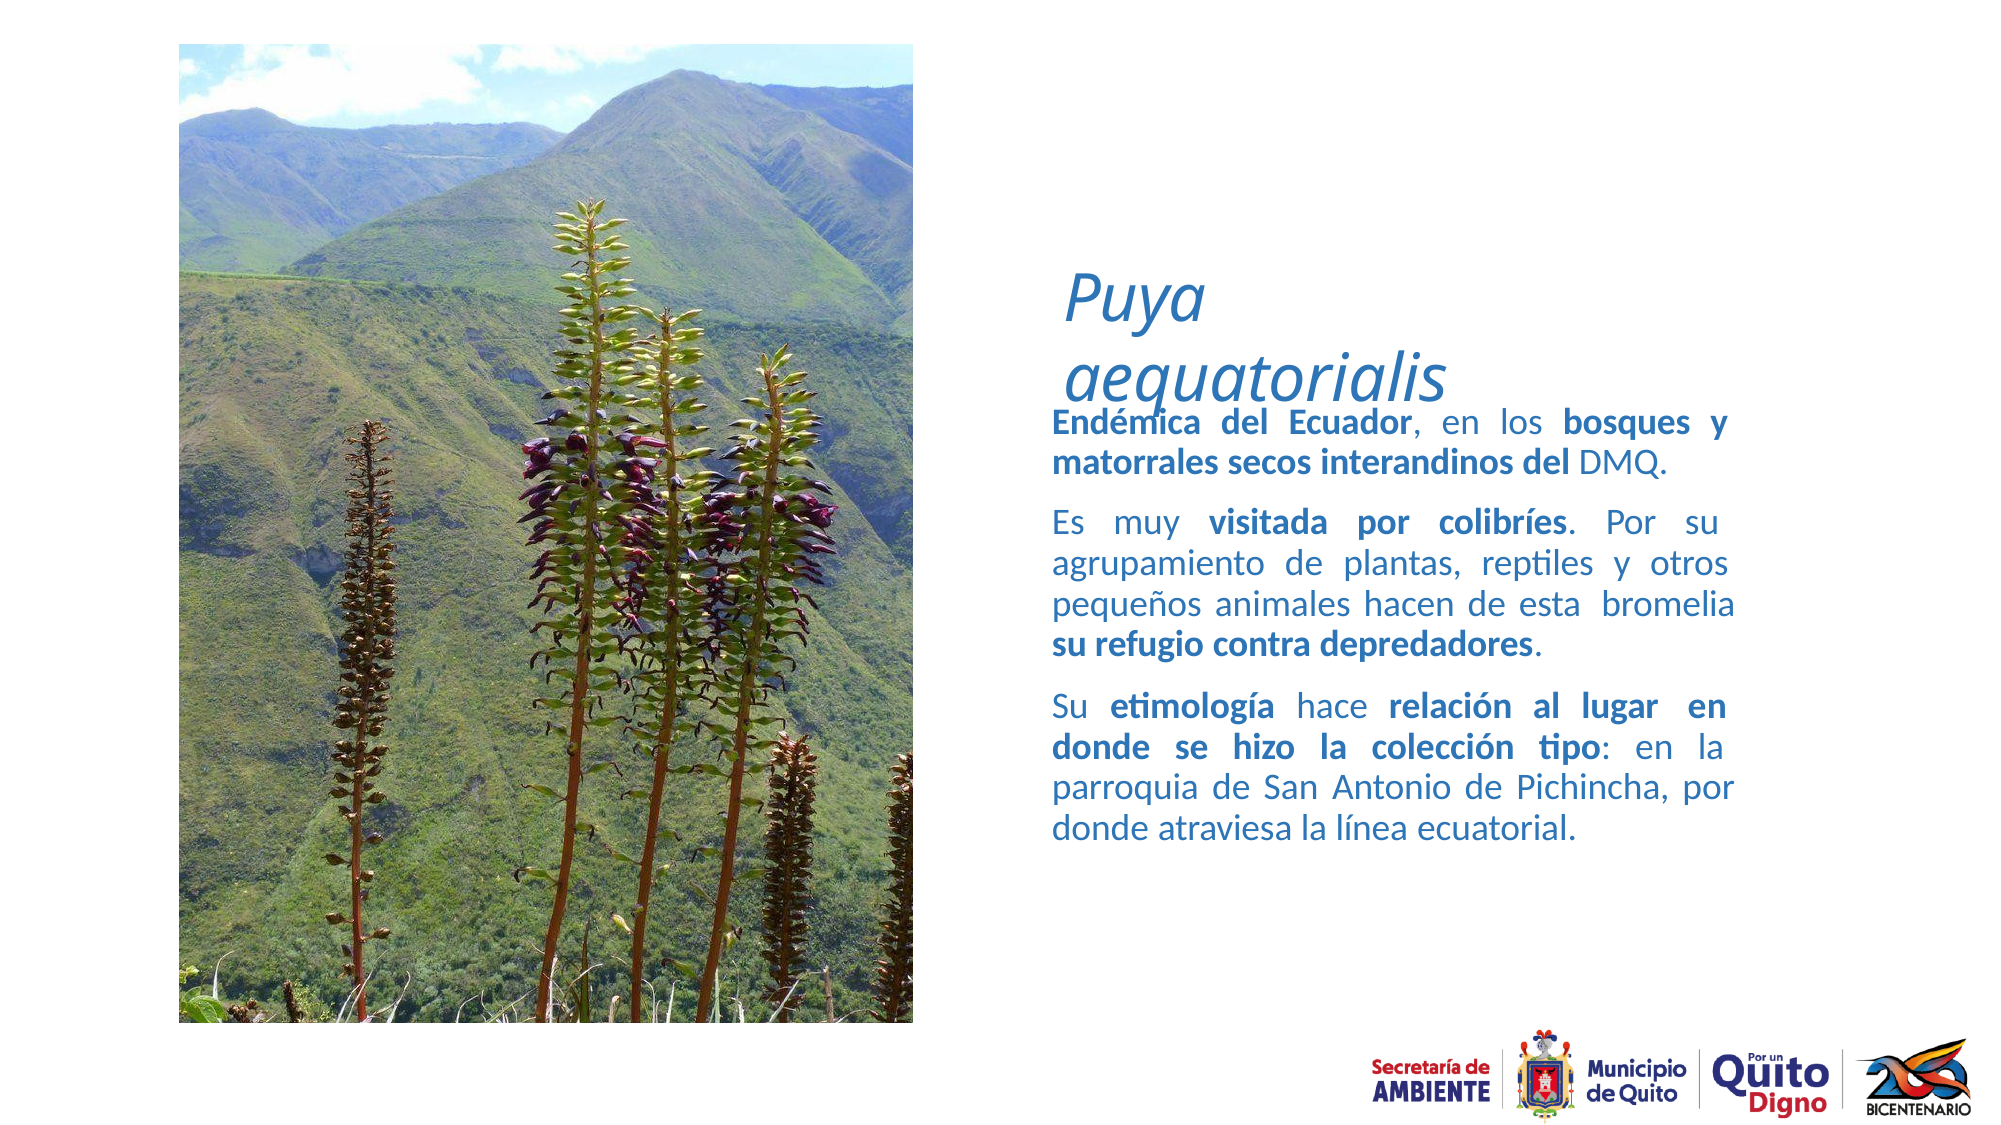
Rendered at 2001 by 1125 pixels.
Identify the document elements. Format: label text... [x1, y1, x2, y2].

text_box Endémica del Ecuador, en los bosques y matorrales secos interandinos del DMQ. Es muy visitada por colibríes. Por su agrupamiento de plantas, reptiles y otros pequeños animales hacen de esta bromelia su refugio contra depredadores. Su etimología hace relación al lugar en donde se hizo la colección tipo: en la parroquia de San Antonio de Pichincha, por donde atraviesa la línea ecuatorial. [1049, 394, 1749, 848]
picture [178, 44, 913, 1023]
picture [1371, 1029, 1971, 1125]
title Puya aequatorialis [1061, 253, 1550, 394]
